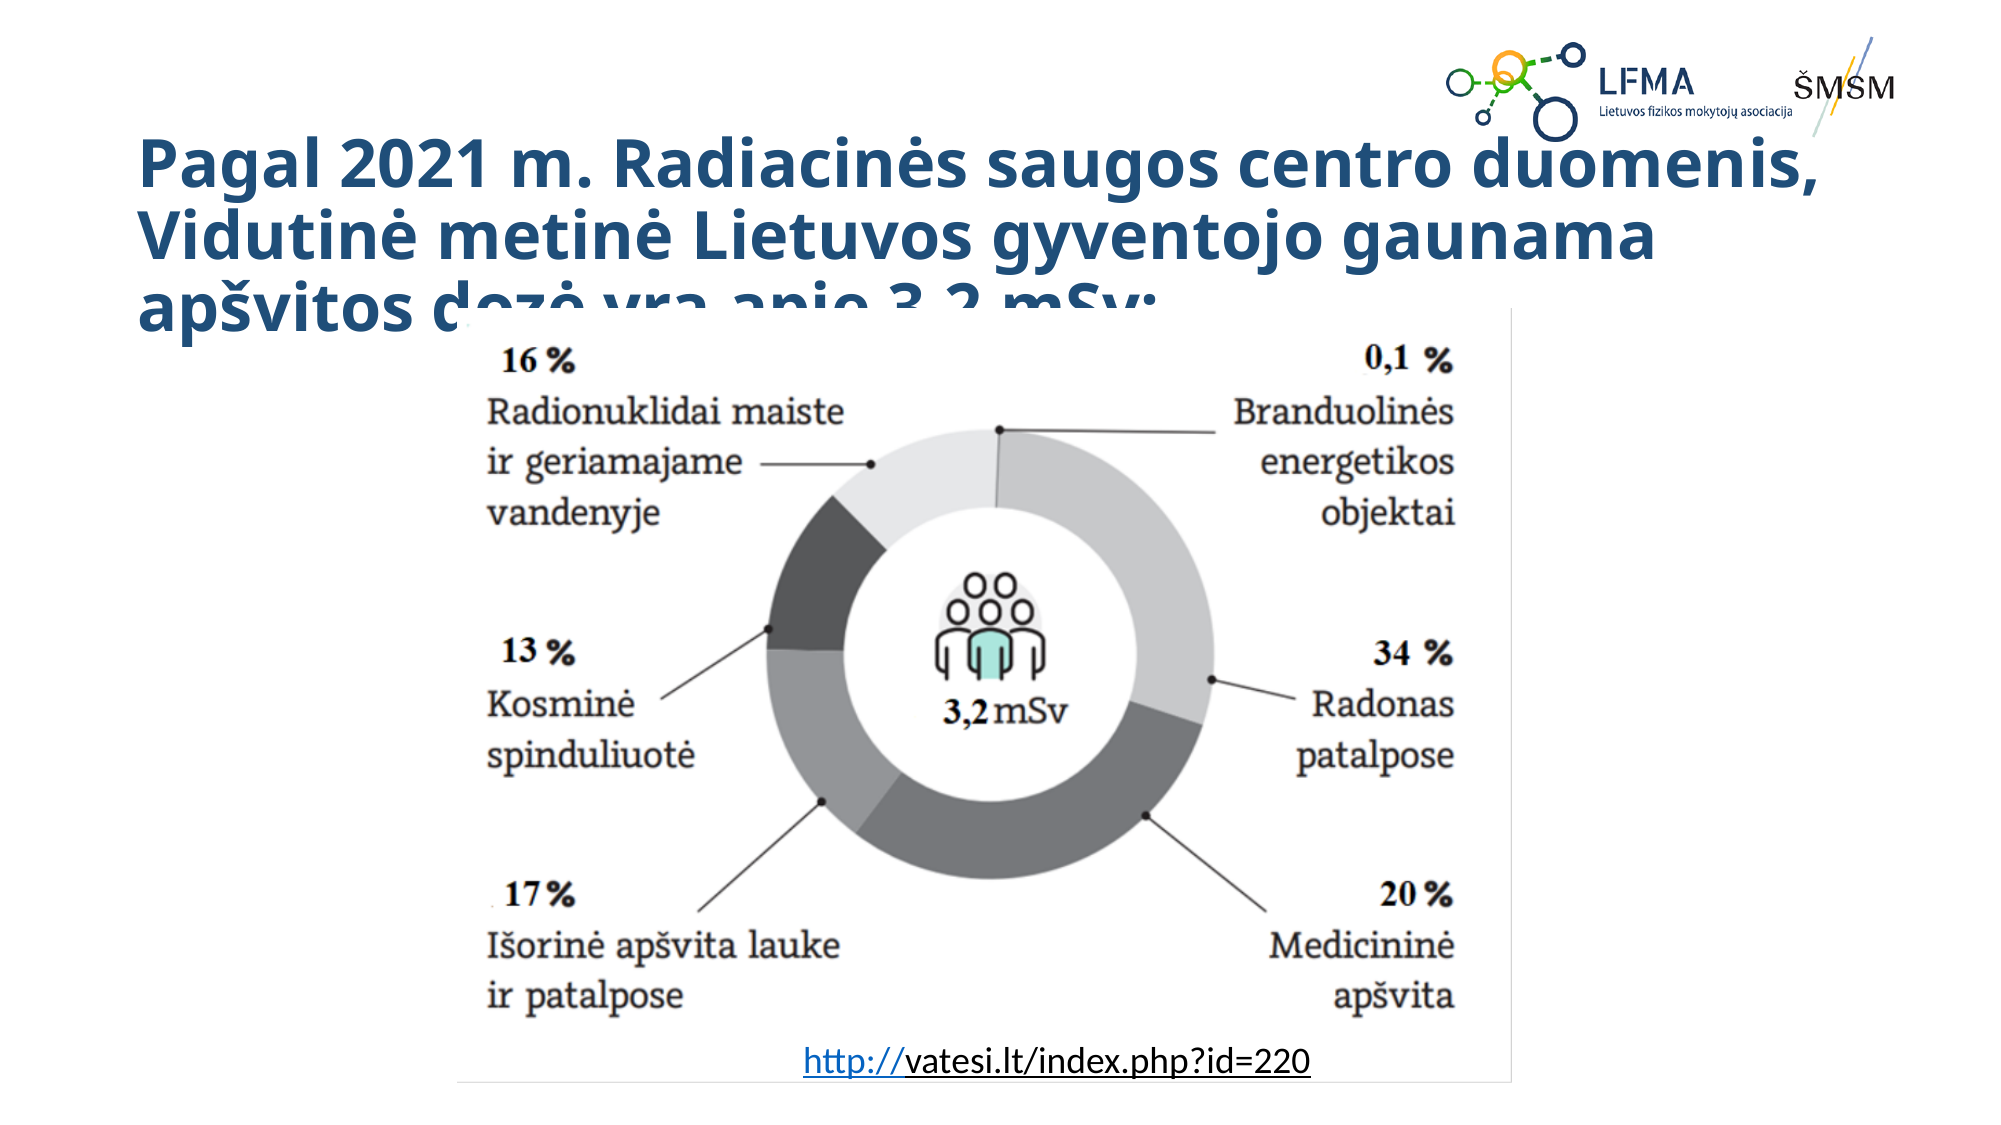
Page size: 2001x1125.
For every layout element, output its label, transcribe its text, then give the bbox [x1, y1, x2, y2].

text_box http://vatesi.lt/index.php?id=220 [788, 1083, 1335, 1089]
picture [457, 308, 1513, 1083]
title Pagal 2021 m. Radiacinės saugos centro duomenis, Vidutinė metinė Lietuvos gyventojo gaunama apšvitos dozė yra apie 3,2 mSv: [122, 128, 1968, 347]
picture [1446, 19, 1943, 128]
